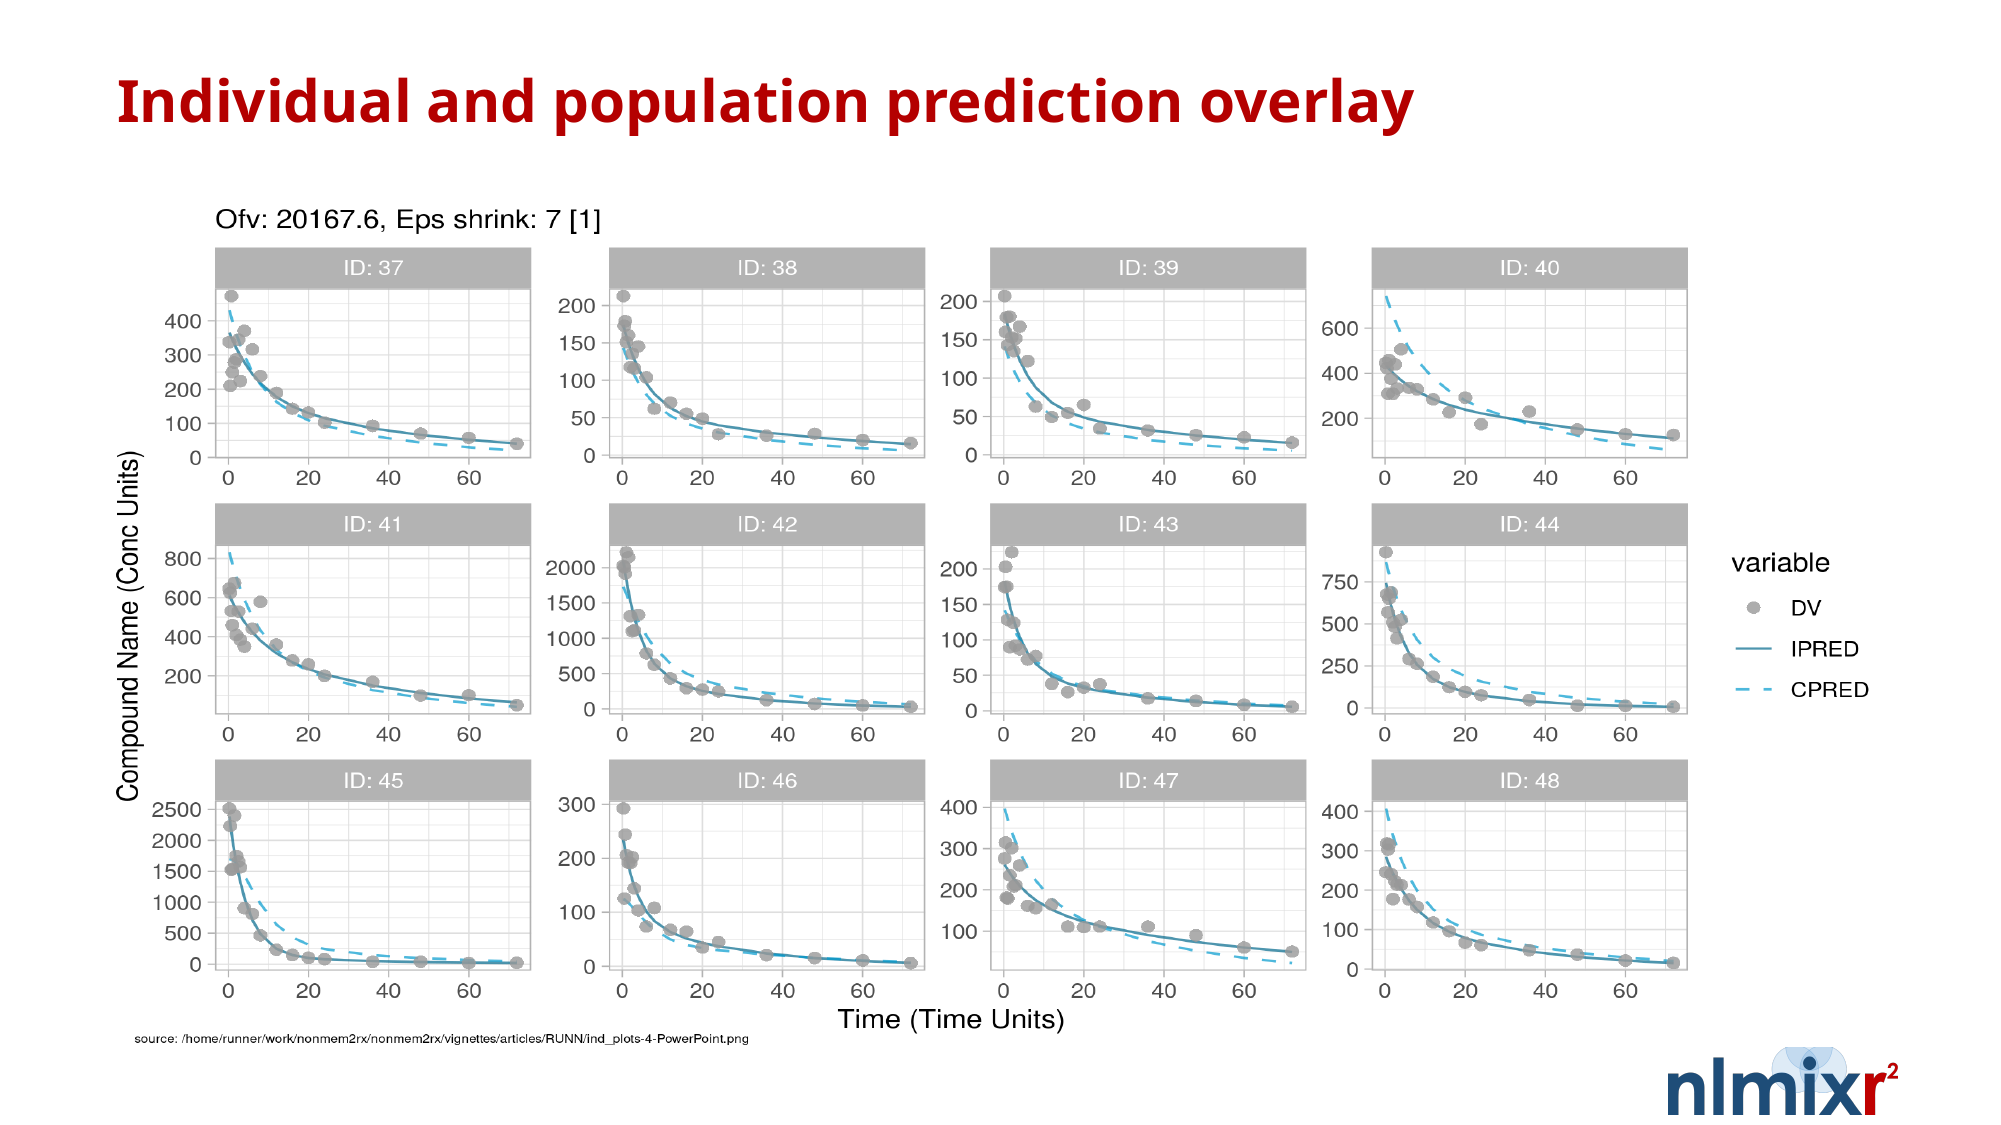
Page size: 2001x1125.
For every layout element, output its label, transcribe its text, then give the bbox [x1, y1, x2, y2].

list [102, 195, 1898, 1047]
title Individual and population prediction overlay [102, 18, 1898, 181]
picture [1668, 1047, 1898, 1115]
